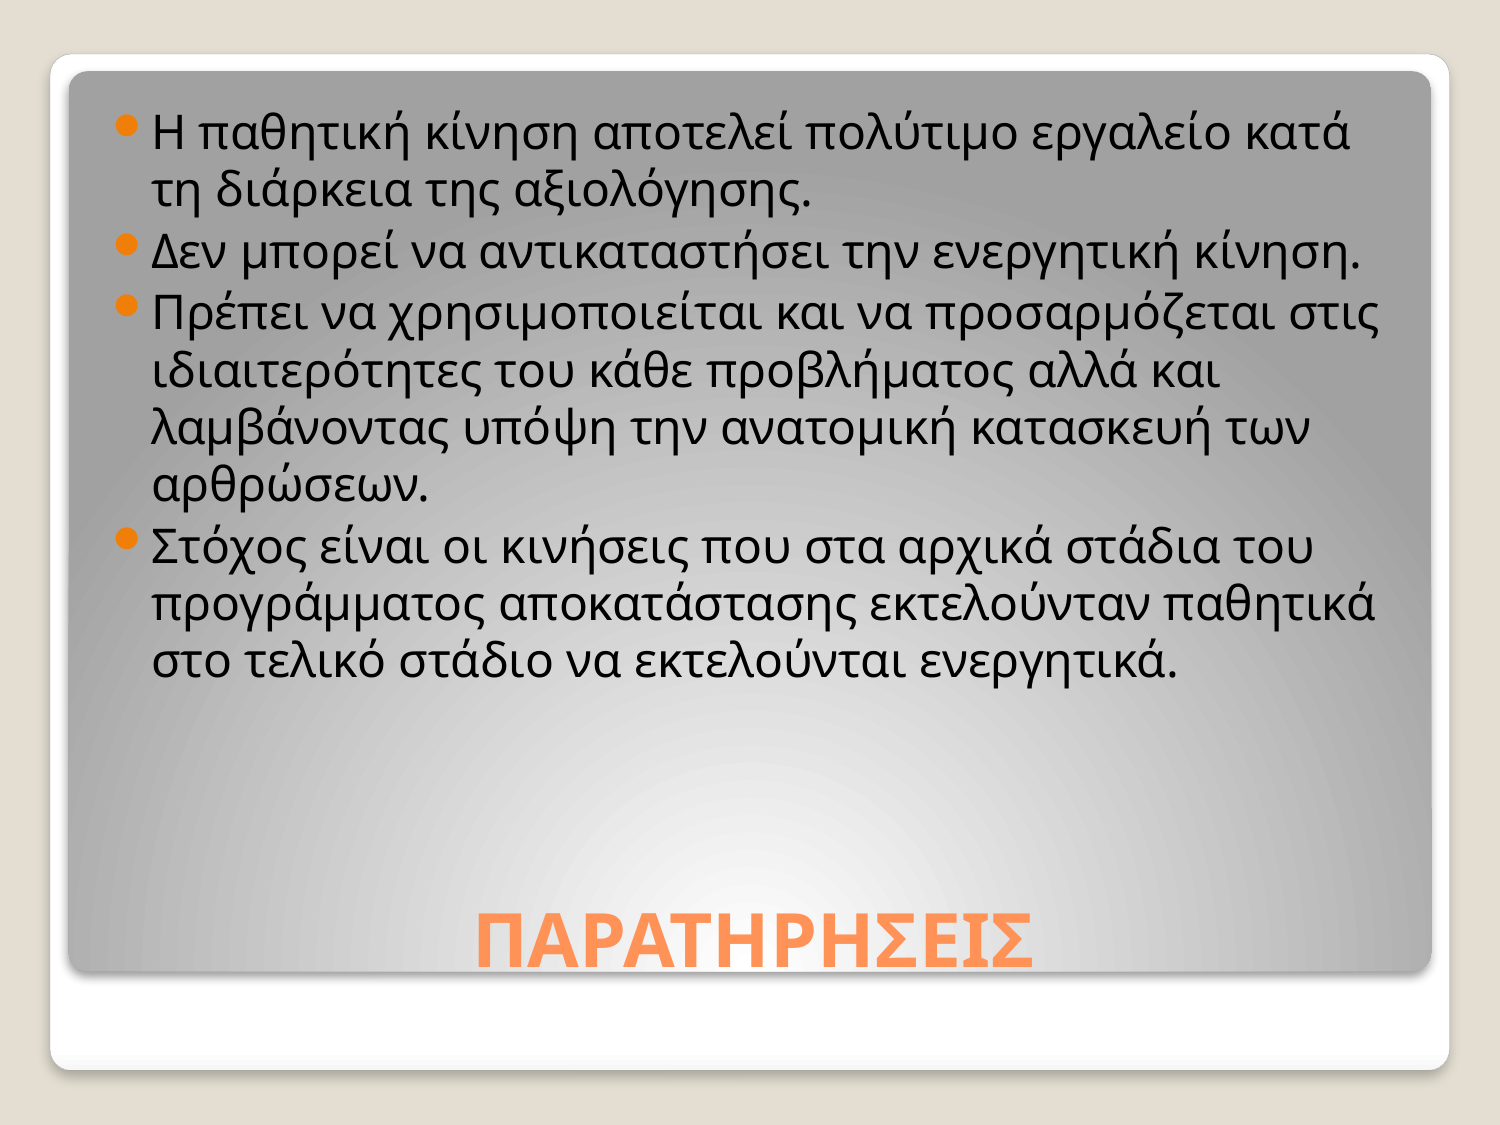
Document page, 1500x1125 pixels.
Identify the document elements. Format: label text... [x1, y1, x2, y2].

list Η παθητική κίνηση αποτελεί πολύτιμο εργαλείο κατά τη διάρκεια της αξιολόγησης. Δεν μπορεί να αντικαταστήσει την ενεργητική κίνηση. Πρέπει να χρησιμοποιείται και να προσαρμόζεται στις ιδιαιτερότητες του κάθε προβλήματος αλλά και λαμβάνοντας υπόψη την ανατομική κατασκευή των αρθρώσεων. Στόχος είναι οι κινήσεις που στα αρχικά στάδια του προγράμματος αποκατάστασης εκτελούνταν παθητικά στο τελικό στάδιο να εκτελούνται ενεργητικά. [82, 86, 1425, 774]
title ΠΑΡΑΤΗΡΗΣΕΙΣ [82, 817, 1425, 990]
